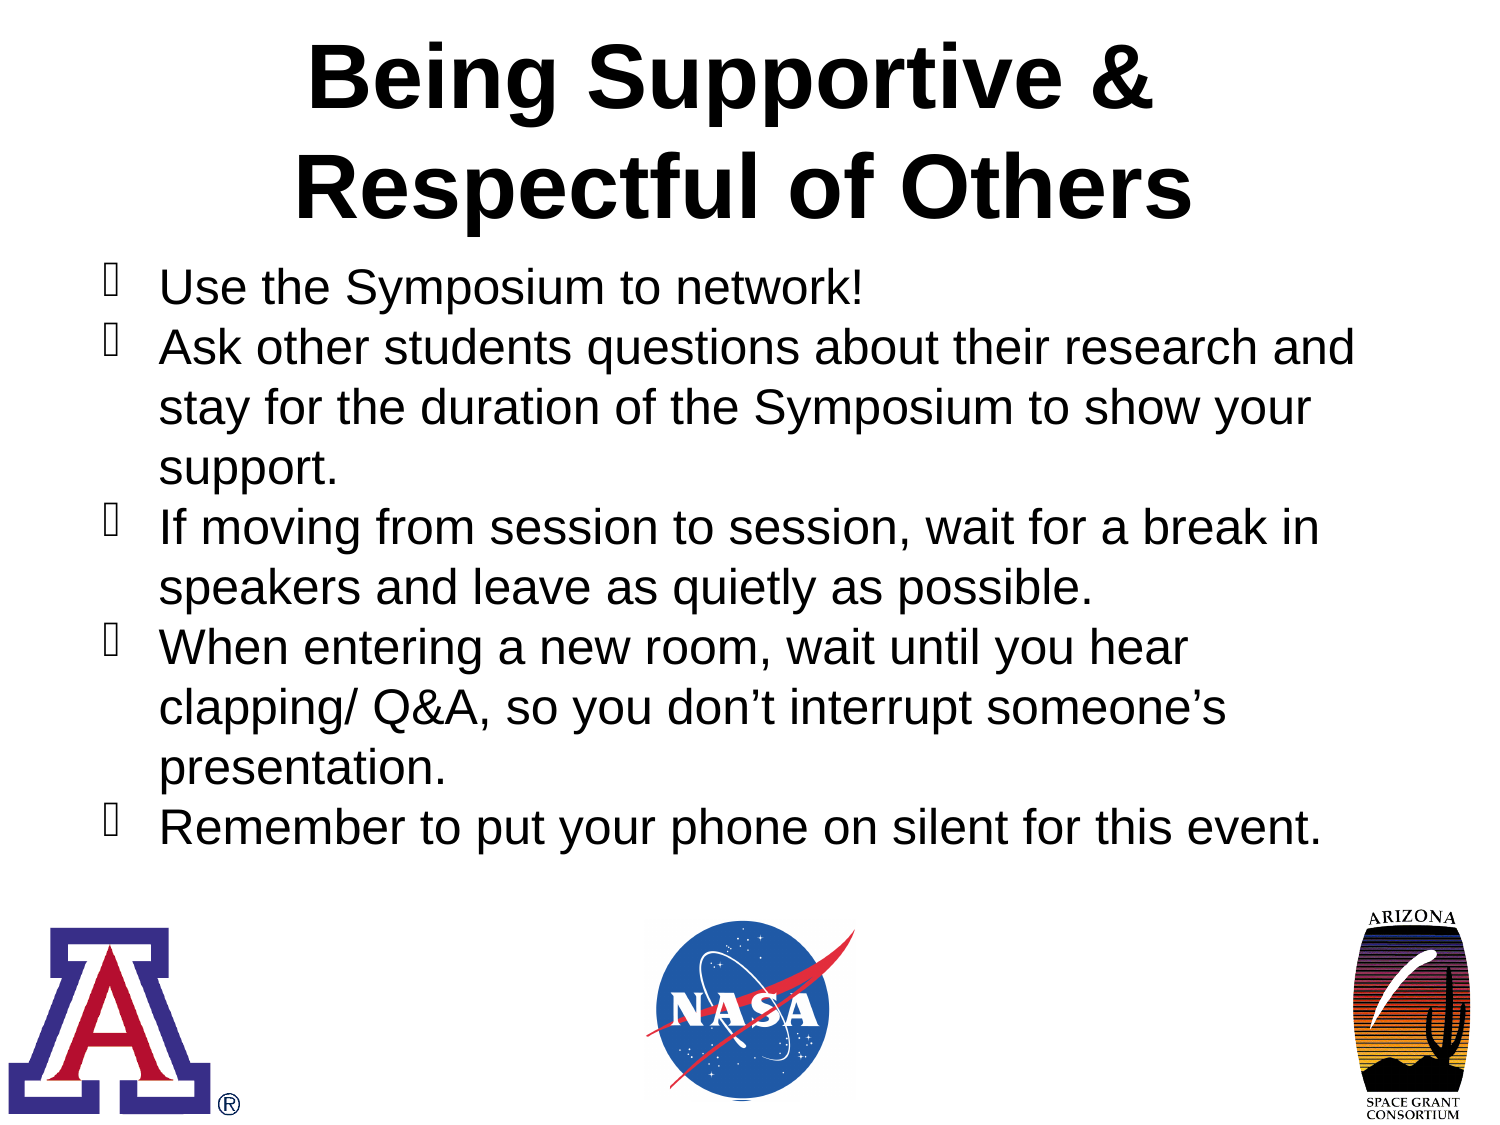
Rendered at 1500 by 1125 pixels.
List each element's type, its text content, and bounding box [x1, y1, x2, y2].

picture [1347, 905, 1475, 1122]
picture [1, 918, 240, 1122]
picture [644, 918, 856, 1102]
title Being Supportive & Respectful of Others [1, 6, 1488, 248]
subtitle Use the Symposium to network! Ask other students questions about their research and stay for the duration of the Symposium to show your support. If moving from session to session, wait for a break in speakers and leave as quietly as possible. When entering a new room, wait until you hear clapping/ Q&A, so you don’t interrupt someone’s presentation. Remember to put your phone on silent for this event. [87, 247, 1400, 569]
